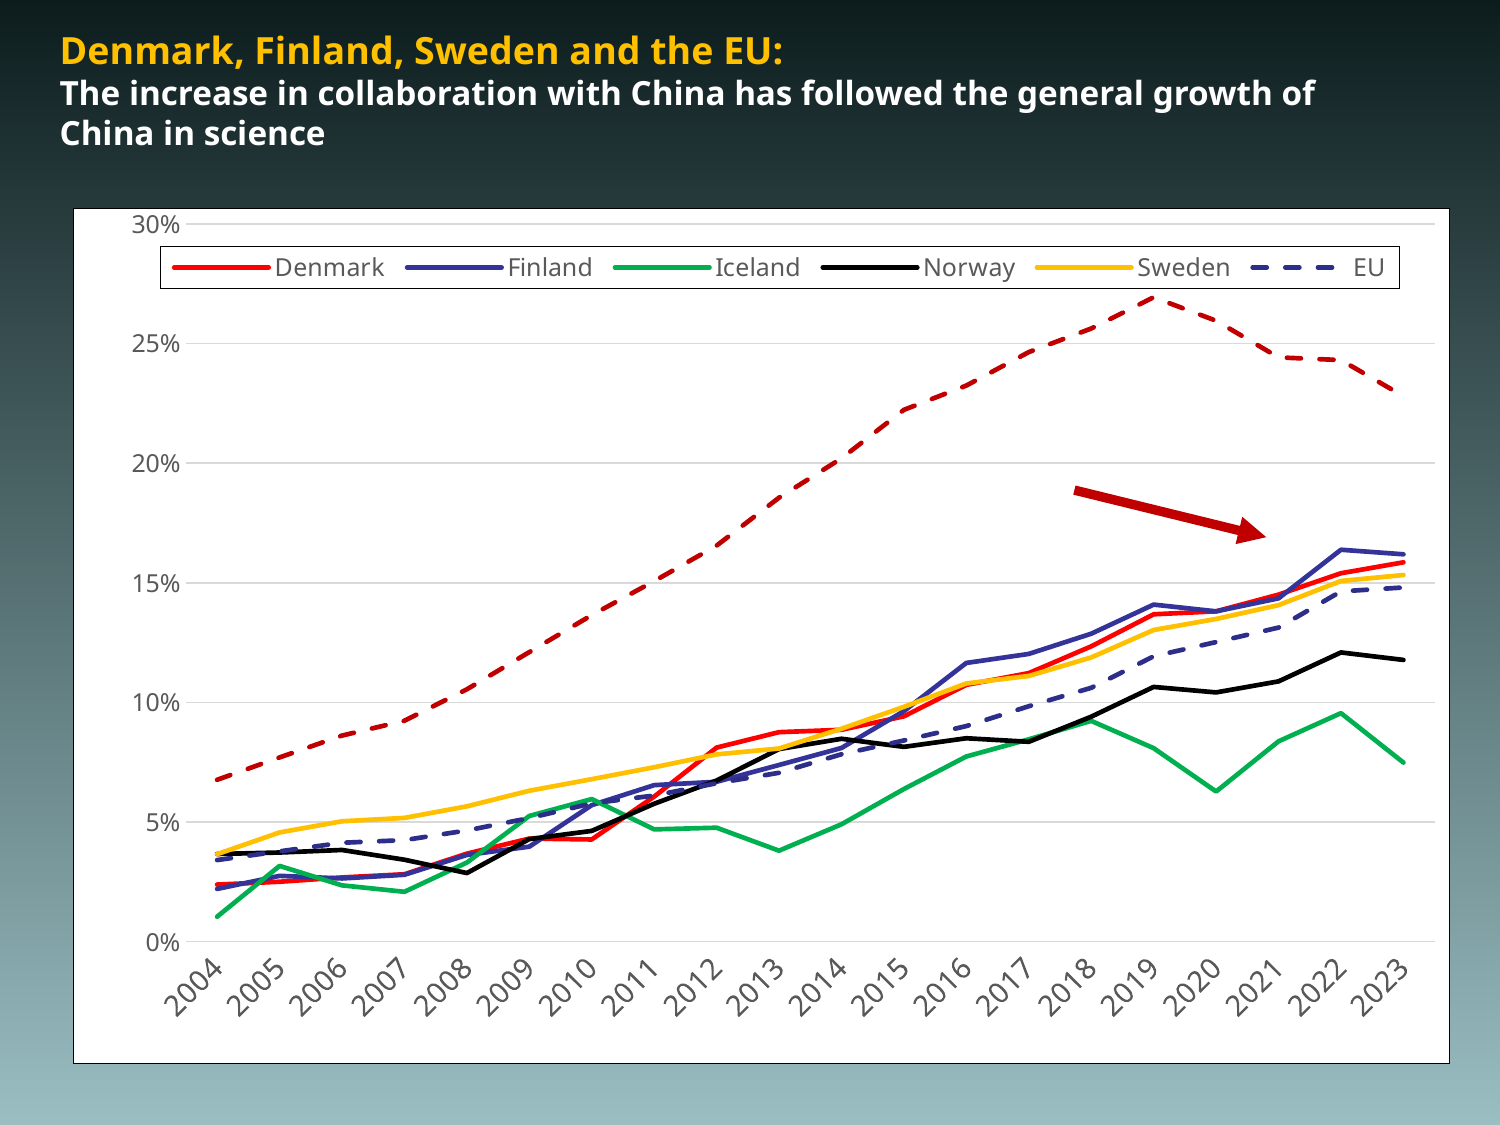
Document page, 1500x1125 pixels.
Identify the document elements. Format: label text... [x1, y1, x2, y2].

title Denmark, Finland, Sweden and the EU: The increase in collaboration with China has followed the general growth of China in science [44, 29, 1408, 105]
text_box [1074, 489, 1267, 538]
chart [72, 206, 1450, 1065]
